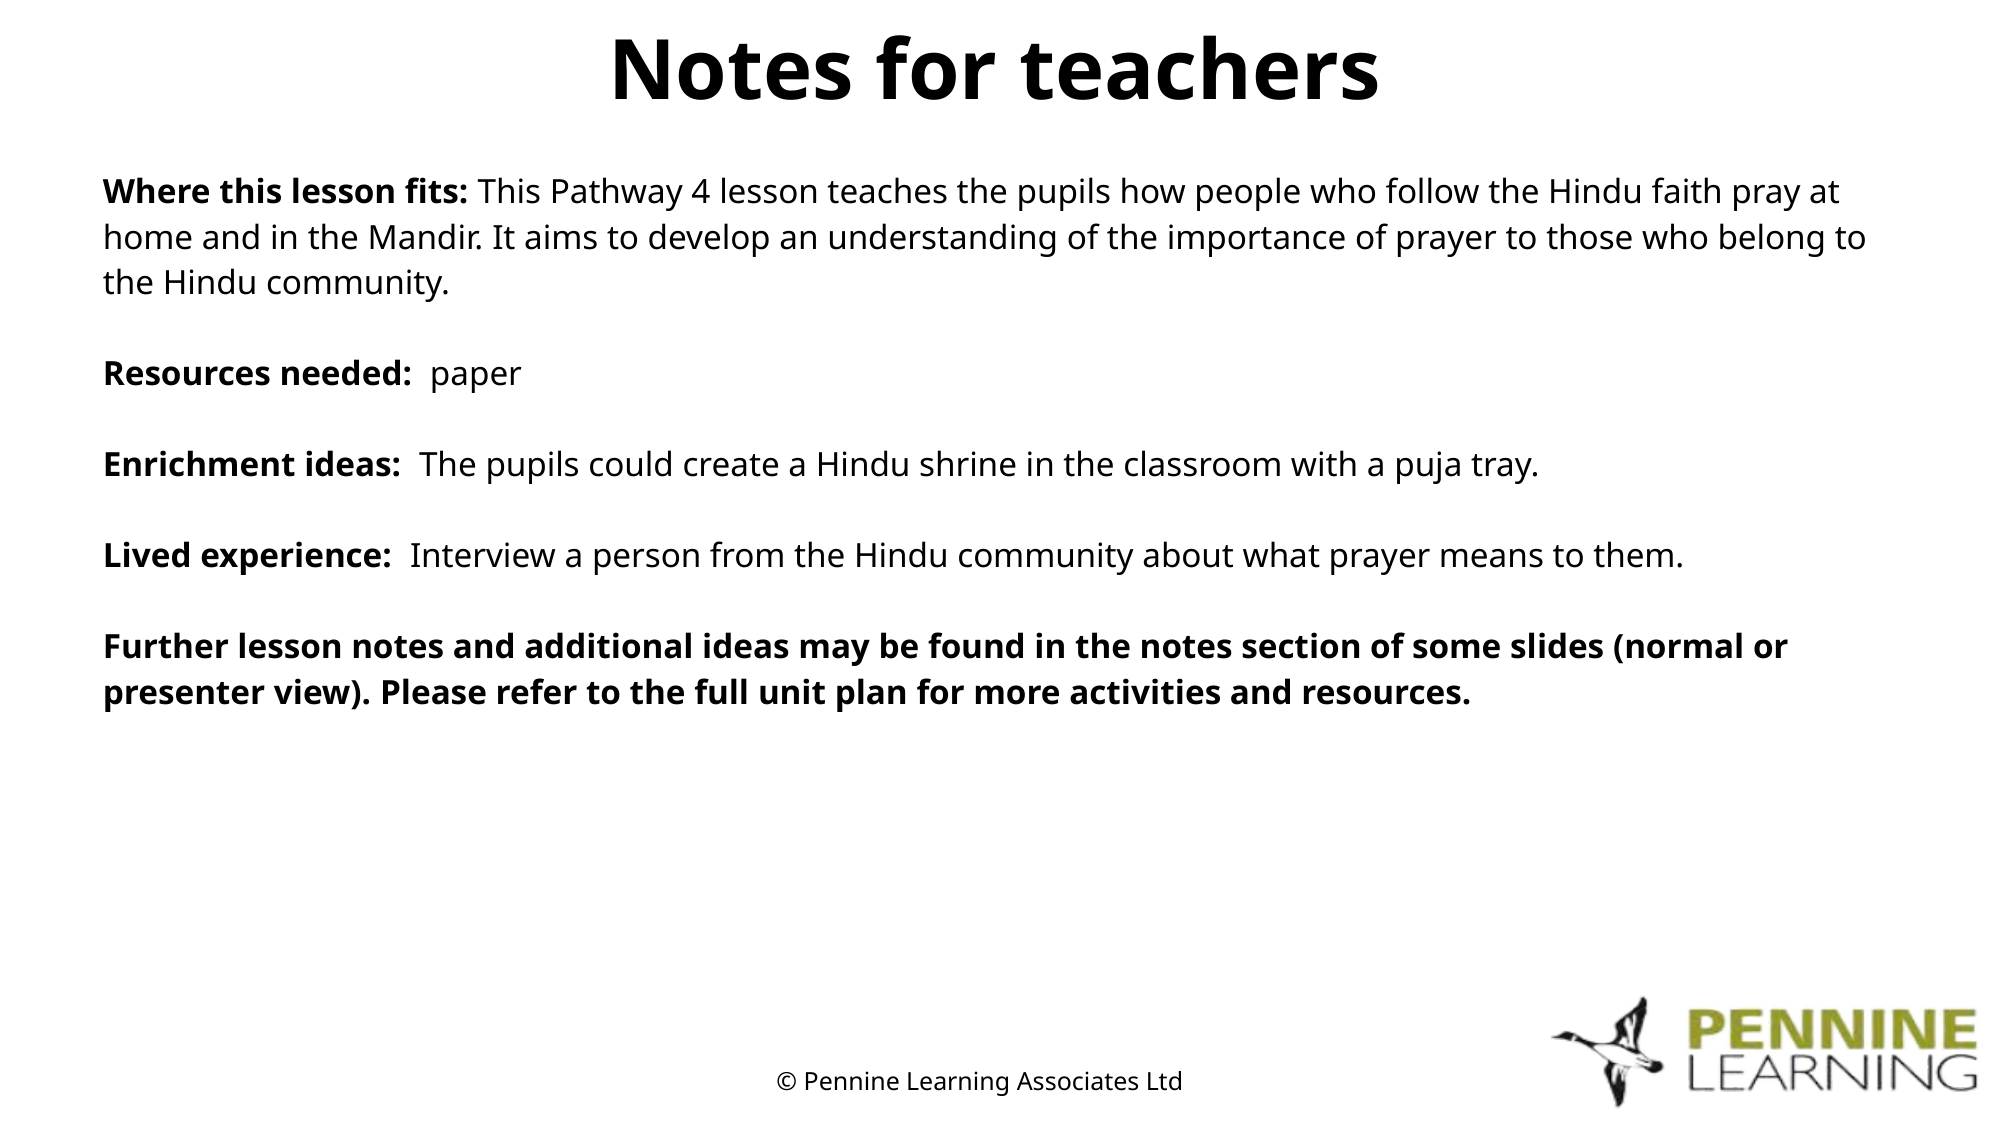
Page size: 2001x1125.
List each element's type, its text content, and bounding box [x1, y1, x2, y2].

picture [1538, 983, 2000, 1125]
text_box Where this lesson fits: This Pathway 4 lesson teaches the pupils how people who follow the Hindu faith pray at home and in the Mandir. It aims to develop an understanding of the importance of prayer to those who belong to the Hindu community. Resources needed: paper Enrichment ideas: The pupils could create a Hindu shrine in the classroom with a puja tray. Lived experience: Interview a person from the Hindu community about what prayer means to them. Further lesson notes and additional ideas may be found in the notes section of some slides (normal or presenter view). Please refer to the full unit plan for more activities and resources. [63, 157, 1927, 1076]
text_box Notes for teachers [63, 0, 1927, 126]
